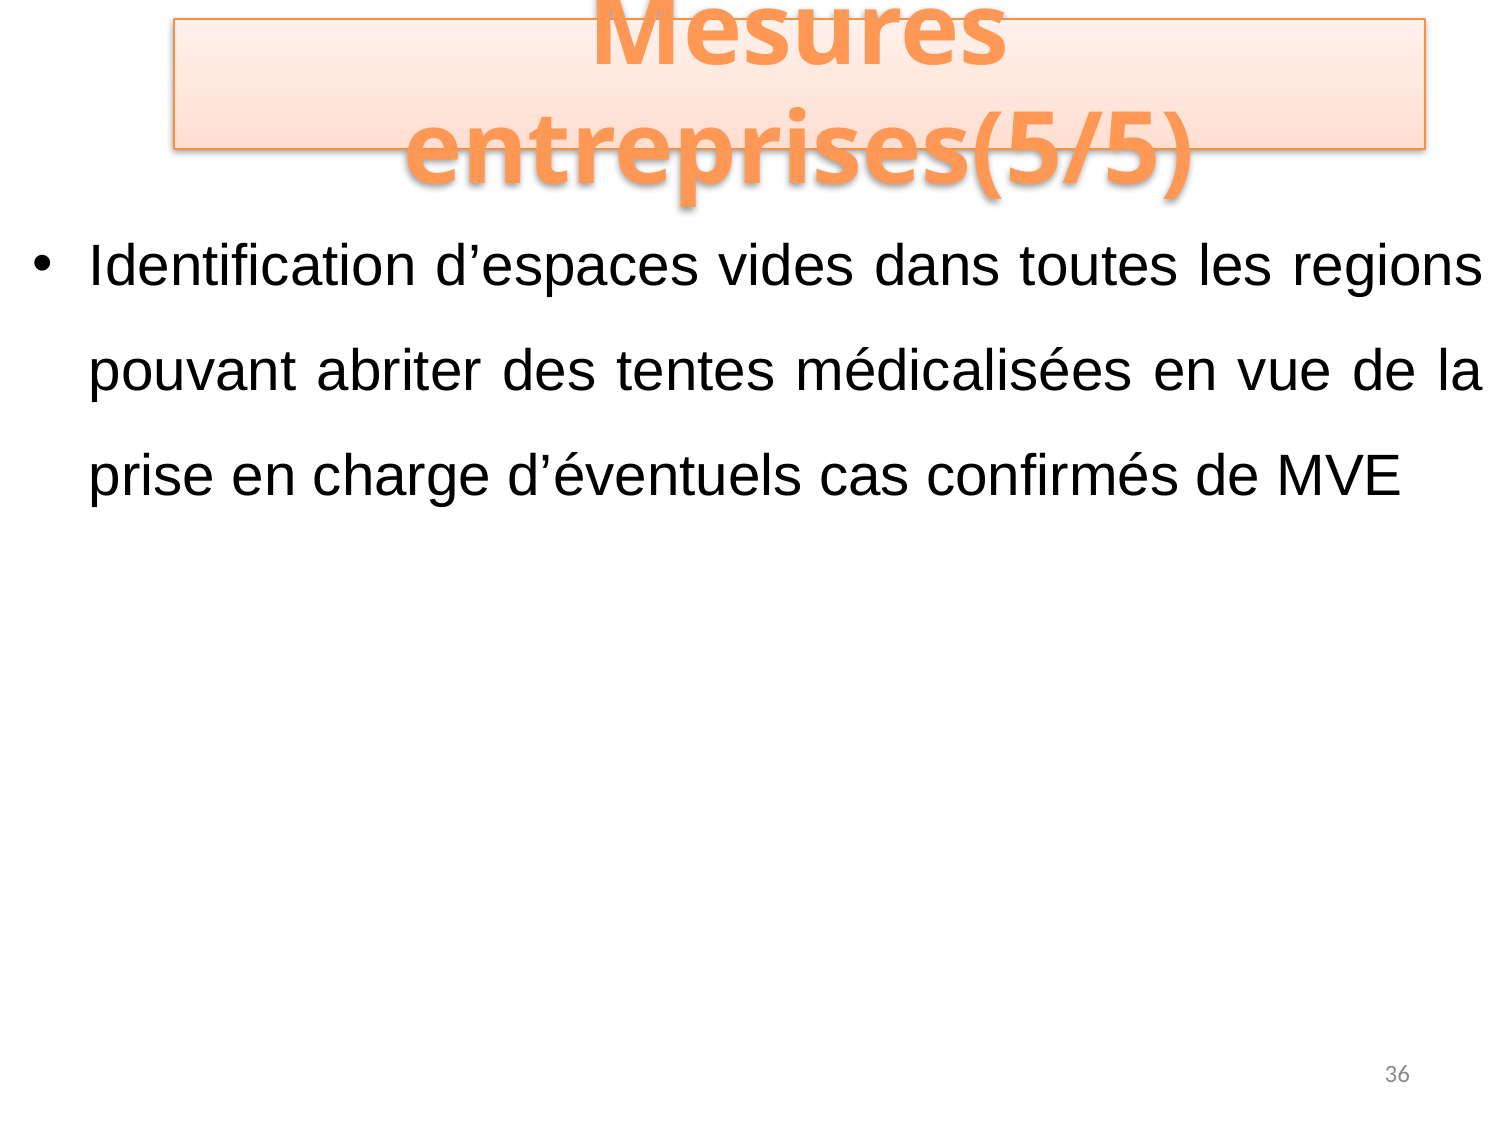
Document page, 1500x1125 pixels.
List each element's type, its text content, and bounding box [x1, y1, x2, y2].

slide_number 36 [1074, 1042, 1425, 1103]
list Identification d’espaces vides dans toutes les regions pouvant abriter des tentes médicalisées en vue de la prise en charge d’éventuels cas confirmés de MVE [17, 184, 1500, 1125]
text_box Mesures entreprises(5/5) [173, 18, 1426, 150]
